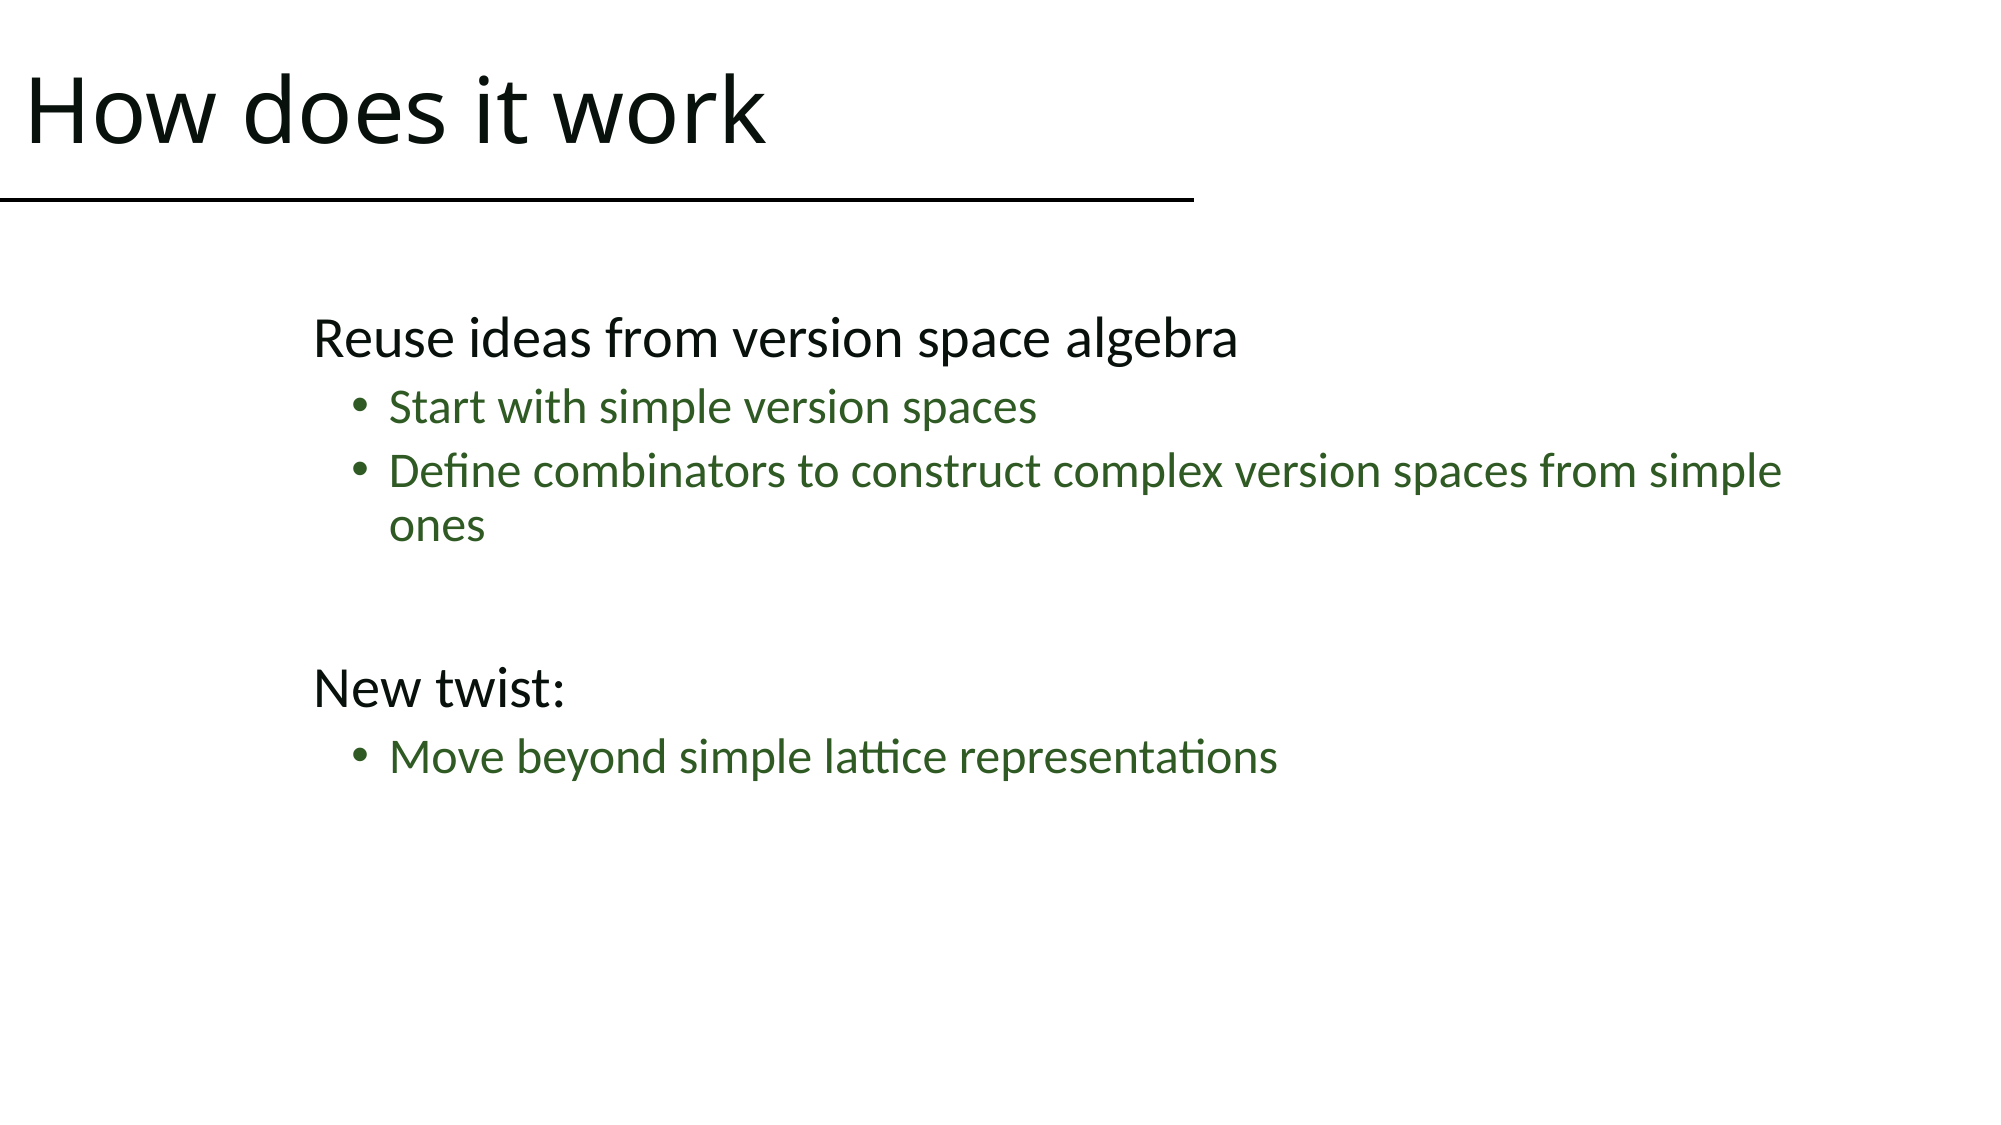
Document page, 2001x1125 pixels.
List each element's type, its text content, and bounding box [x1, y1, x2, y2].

list Reuse ideas from version space algebra Start with simple version spaces Define combinators to construct complex version spaces from simple ones New twist: Move beyond simple lattice representations [261, 299, 1863, 1014]
title How does it work [8, 4, 1136, 223]
